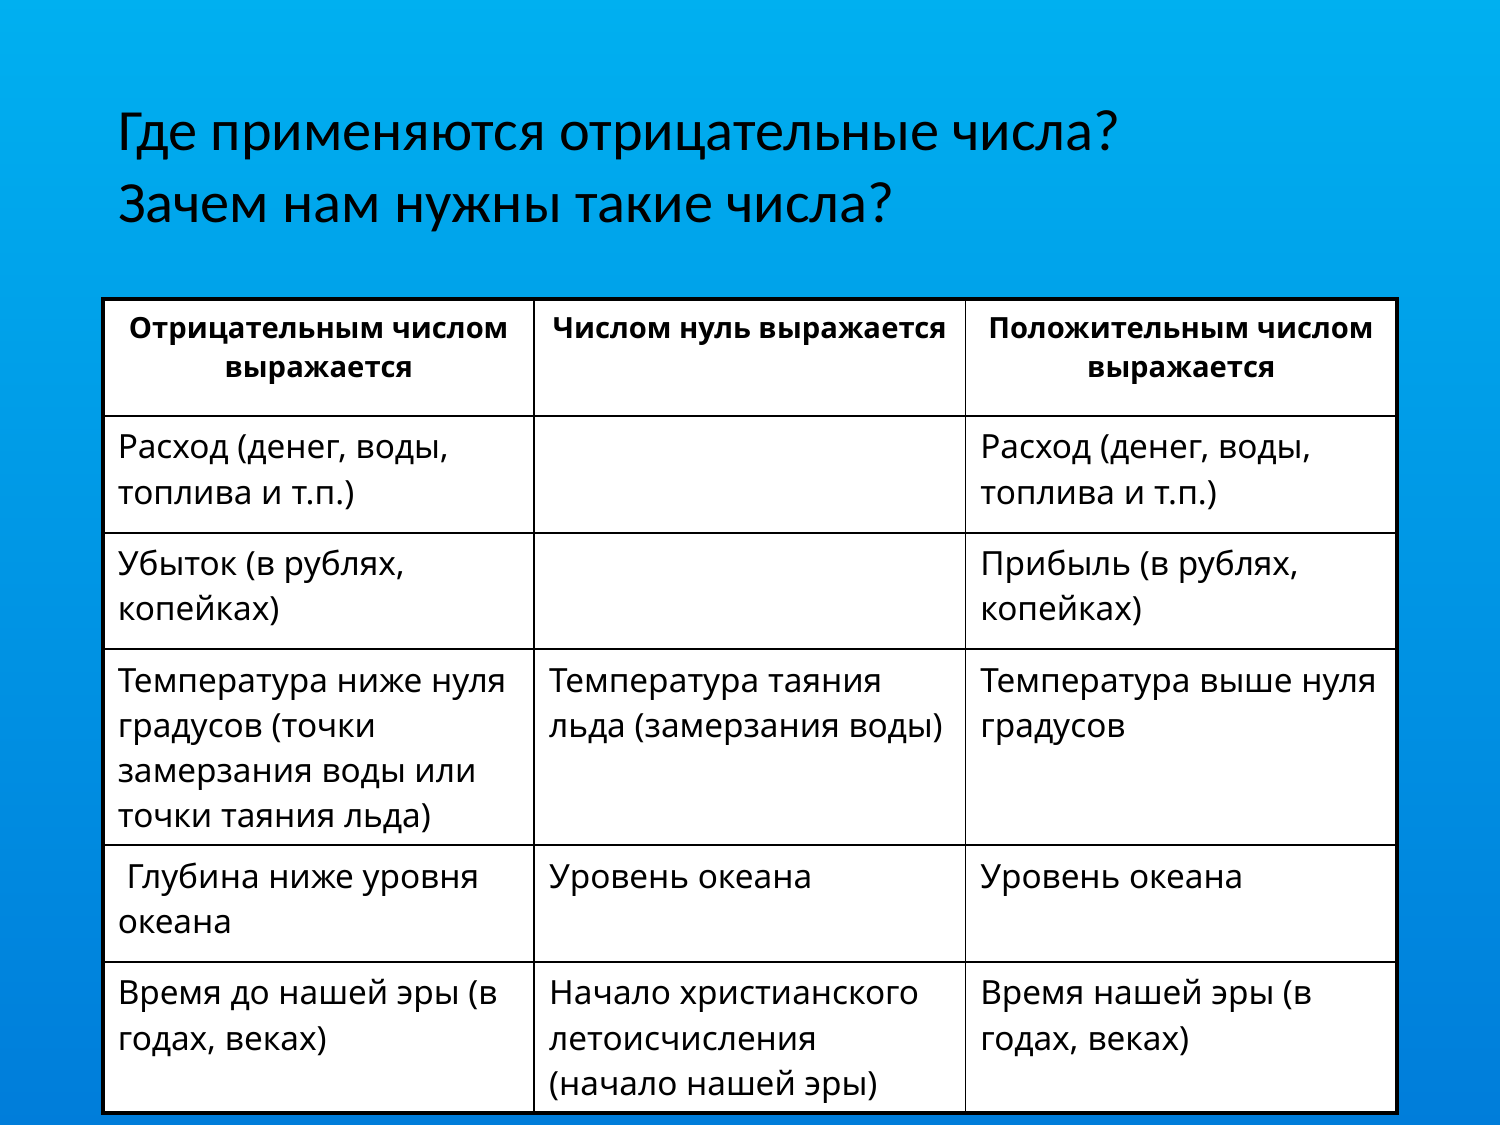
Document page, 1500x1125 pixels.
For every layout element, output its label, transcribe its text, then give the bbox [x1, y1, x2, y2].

table_cell Время нашей эры (в годах, веках) [966, 963, 1395, 1111]
table_cell Температура таяния льда (замерзания воды) [535, 650, 965, 844]
table_cell Расход (денег, воды, топлива и т.п.) [105, 417, 533, 532]
table_cell Уровень океана [535, 846, 965, 961]
table_cell Температура выше нуля градусов [966, 650, 1395, 844]
table_cell Температура ниже нуля градусов (точки замерзания воды или точки таяния льда) [105, 650, 533, 844]
table_cell [535, 534, 965, 648]
table_cell Начало христианского летоисчисления (начало нашей эры) [535, 963, 965, 1111]
table_cell Глубина ниже уровня океана [105, 846, 533, 961]
title Где применяются отрицательные числа? Зачем нам нужны такие числа? [103, 59, 1397, 278]
table_header Числом нуль выражается [535, 301, 965, 415]
table_cell [535, 417, 965, 532]
table_cell Прибыль (в рублях, копейках) [966, 534, 1395, 648]
table_cell Расход (денег, воды, топлива и т.п.) [966, 417, 1395, 532]
table_cell Убыток (в рублях, копейках) [105, 534, 533, 648]
table_header Положительным числом выражается [966, 301, 1395, 415]
table_header Отрицательным числом выражается [105, 301, 533, 415]
table_cell Уровень океана [966, 846, 1395, 961]
table_cell Время до нашей эры (в годах, веках) [105, 963, 533, 1111]
